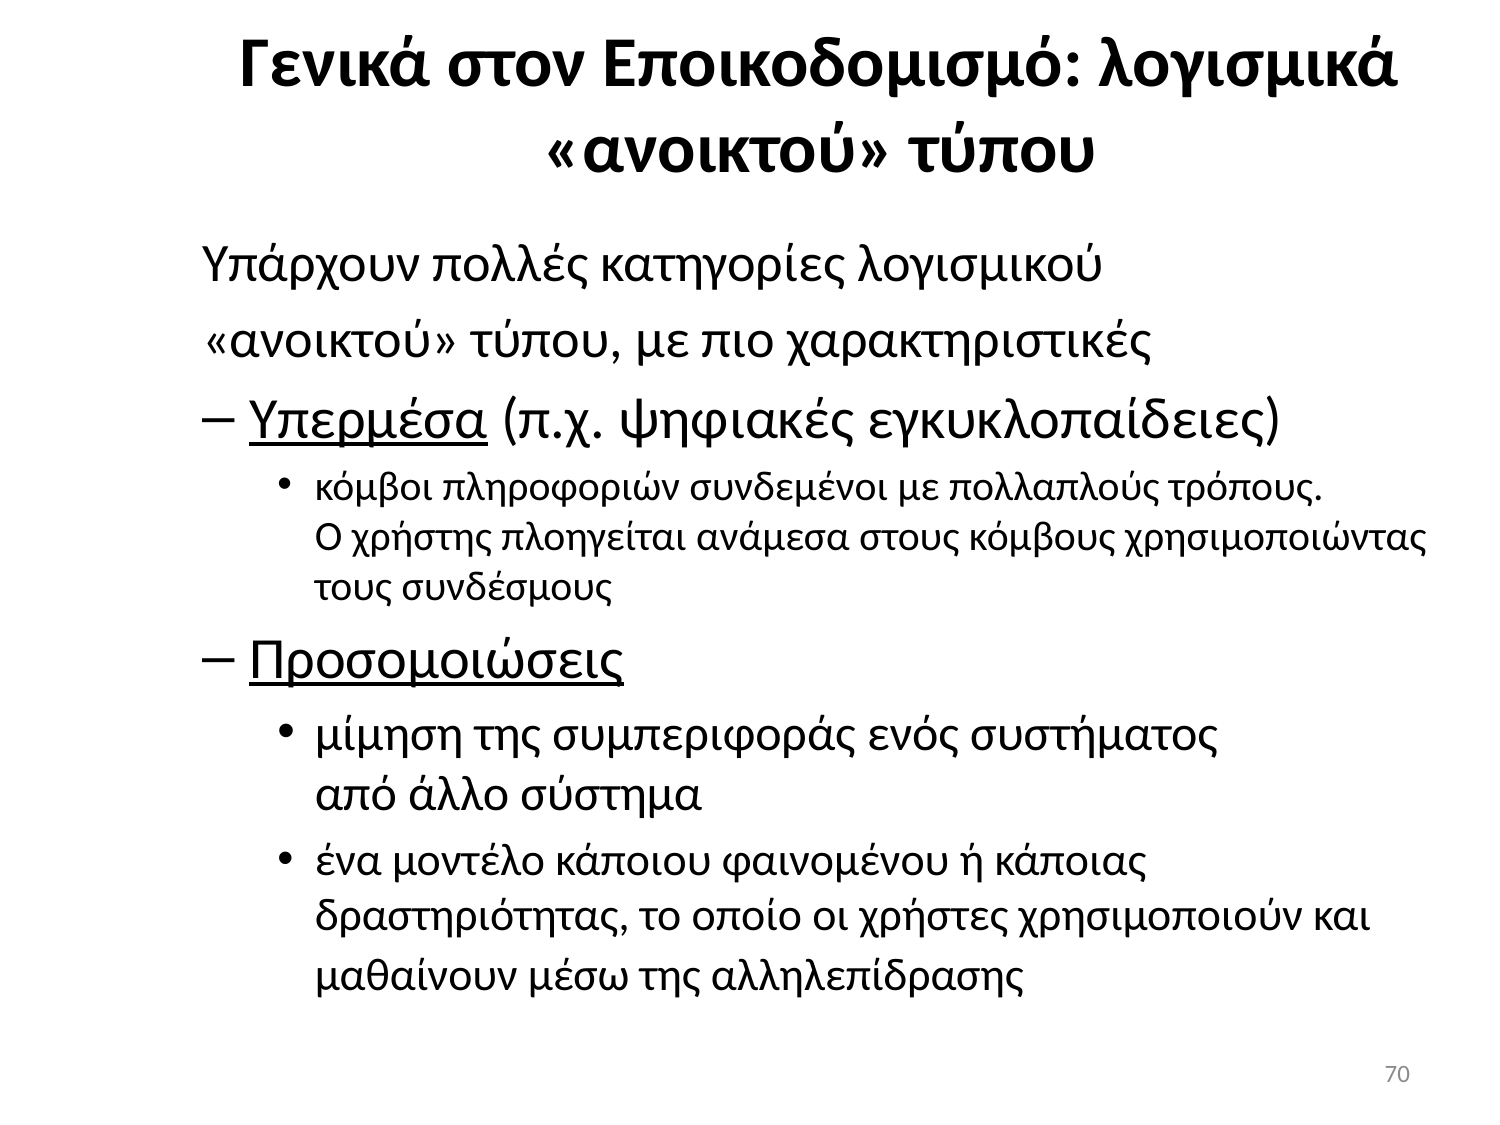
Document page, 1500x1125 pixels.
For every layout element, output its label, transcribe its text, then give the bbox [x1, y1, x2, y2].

list Υπάρχουν πολλές κατηγορίες λογισμικού «ανοικτού» τύπου, με πιο χαρακτηριστικές Υπερμέσα (π.χ. ψηφιακές εγκυκλοπαίδειες) κόμβοι πληροφοριών συνδεμένοι με πολλαπλούς τρόπους. Ο χρήστης πλοηγείται ανάμεσα στους κόμβους χρησιμοποιώντας τους συνδέσμους Προσομοιώσεις μίμηση της συμπεριφοράς ενός συστήματος από άλλο σύστημα ένα μοντέλο κάποιου φαινομένου ή κάποιας δραστηριότητας, το οποίο οι χρήστες χρησιμοποιούν και μαθαίνουν μέσω της αλληλεπίδρασης [112, 220, 1483, 1083]
title Γενικά στον Εποικοδομισμό: λογισμικά «ανοικτού» τύπου [171, 7, 1471, 195]
slide_number 70 [1074, 1042, 1425, 1103]
